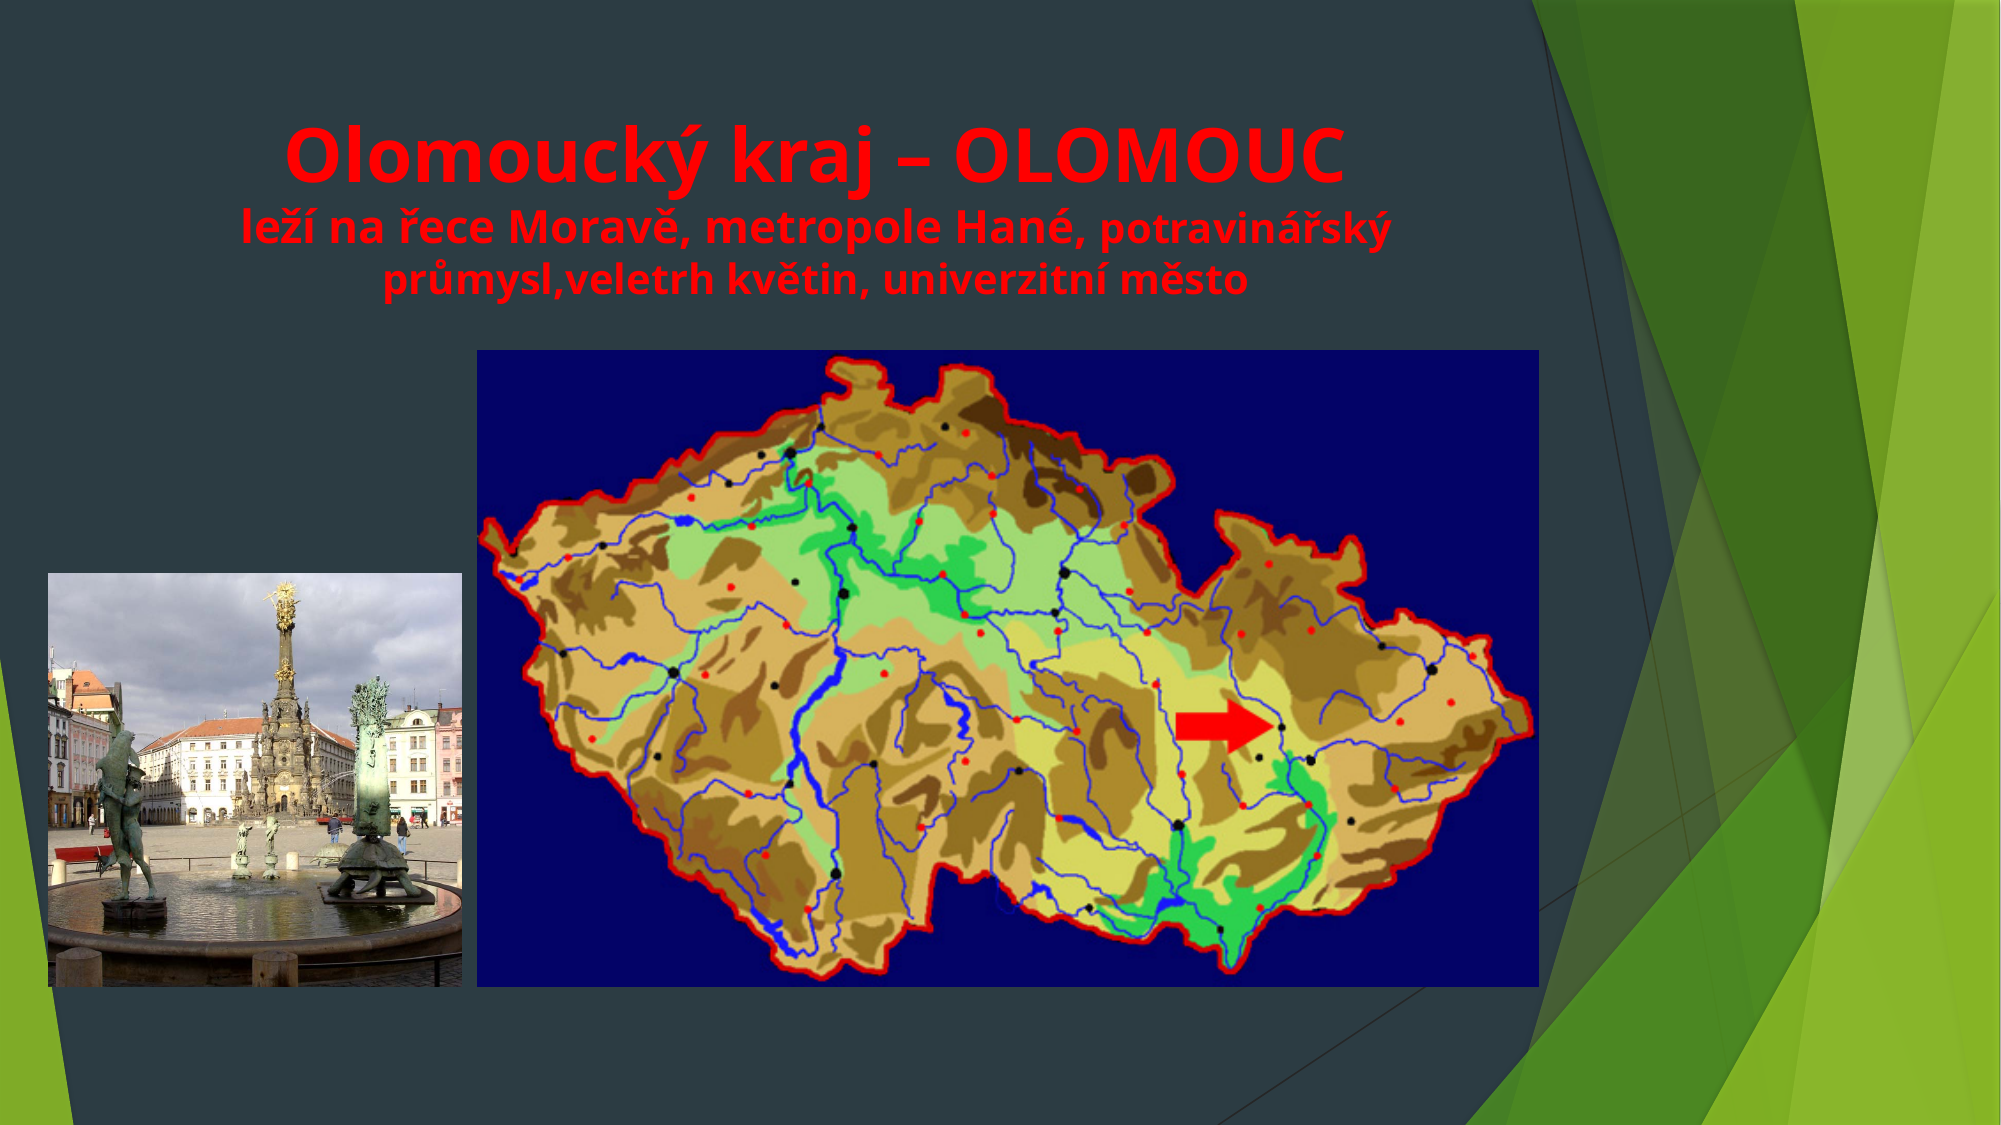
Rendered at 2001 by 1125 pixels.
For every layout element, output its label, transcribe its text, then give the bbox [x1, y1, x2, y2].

picture [47, 573, 462, 988]
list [476, 349, 1539, 988]
title Olomoucký kraj – OLOMOUC leží na řece Moravě, metropole Hané, potravinářský průmysl,veletrh květin, univerzitní město [111, 99, 1522, 317]
